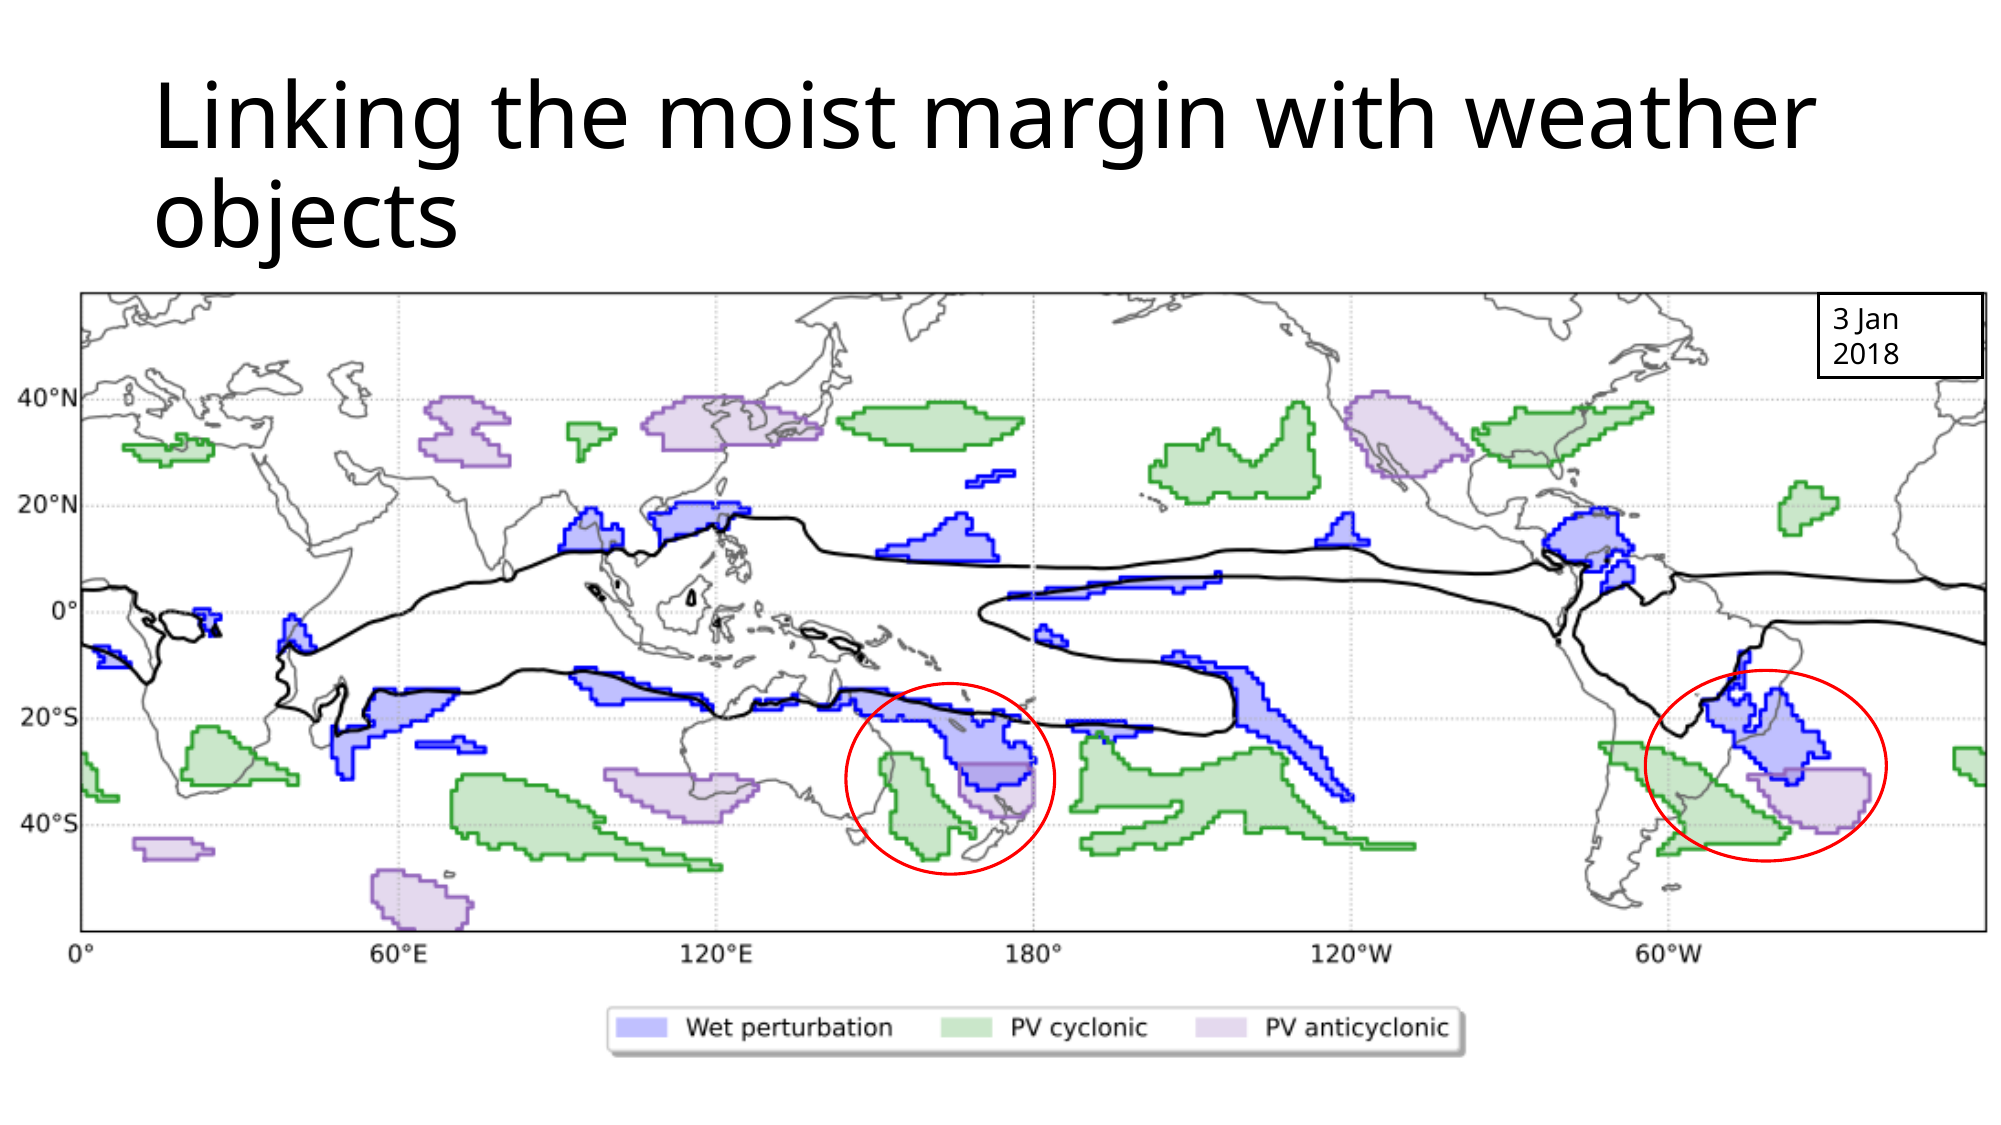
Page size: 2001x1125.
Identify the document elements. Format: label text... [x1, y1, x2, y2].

title Linking the moist margin with weather objects [137, 59, 1863, 276]
picture [0, 276, 2000, 1066]
